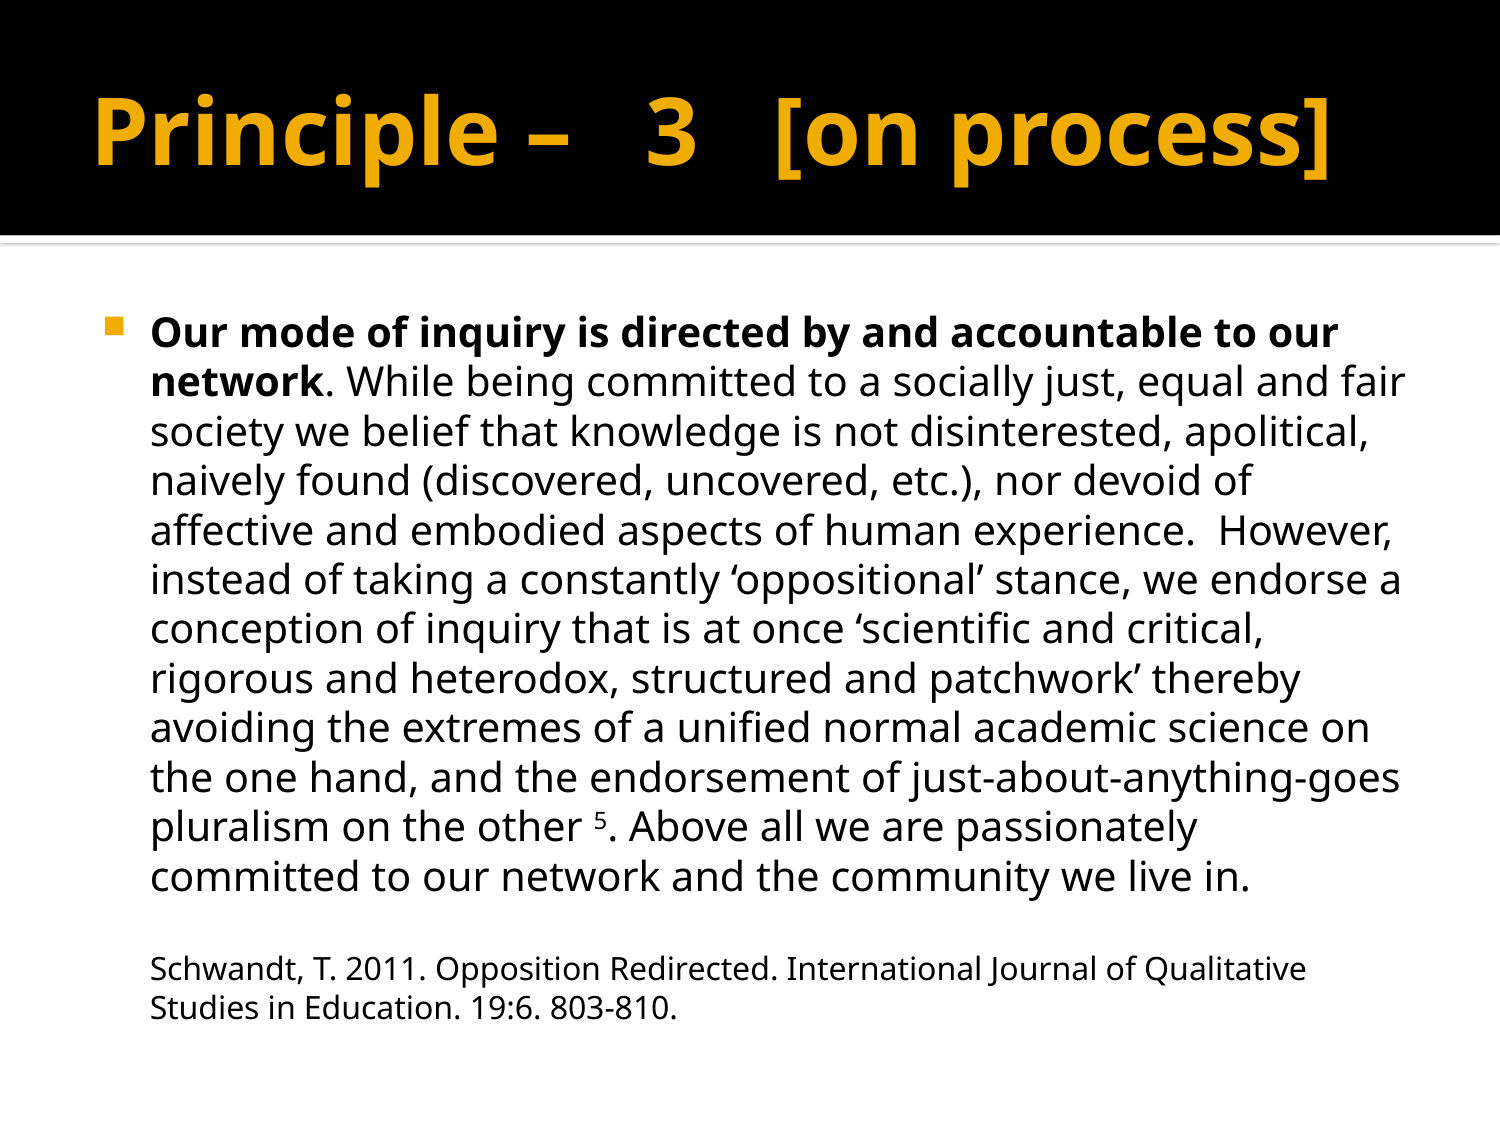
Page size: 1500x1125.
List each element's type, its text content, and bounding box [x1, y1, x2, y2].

list Our mode of inquiry is directed by and accountable to our network. While being committed to a socially just, equal and fair society we belief that knowledge is not disinterested, apolitical, naively found (discovered, uncovered, etc.), nor devoid of affective and embodied aspects of human experience. However, instead of taking a constantly ‘oppositional’ stance, we endorse a conception of inquiry that is at once ‘scientific and critical, rigorous and heterodox, structured and patchwork’ thereby avoiding the extremes of a unified normal academic science on the one hand, and the endorsement of just-about-anything-goes pluralism on the other 5. Above all we are passionately committed to our network and the community we live in. Schwandt, T. 2011. Opposition Redirected. International Journal of Qualitative Studies in Education. 19:6. 803-810. [75, 291, 1425, 1050]
title Principle – 3 [on process] [75, 25, 1425, 231]
